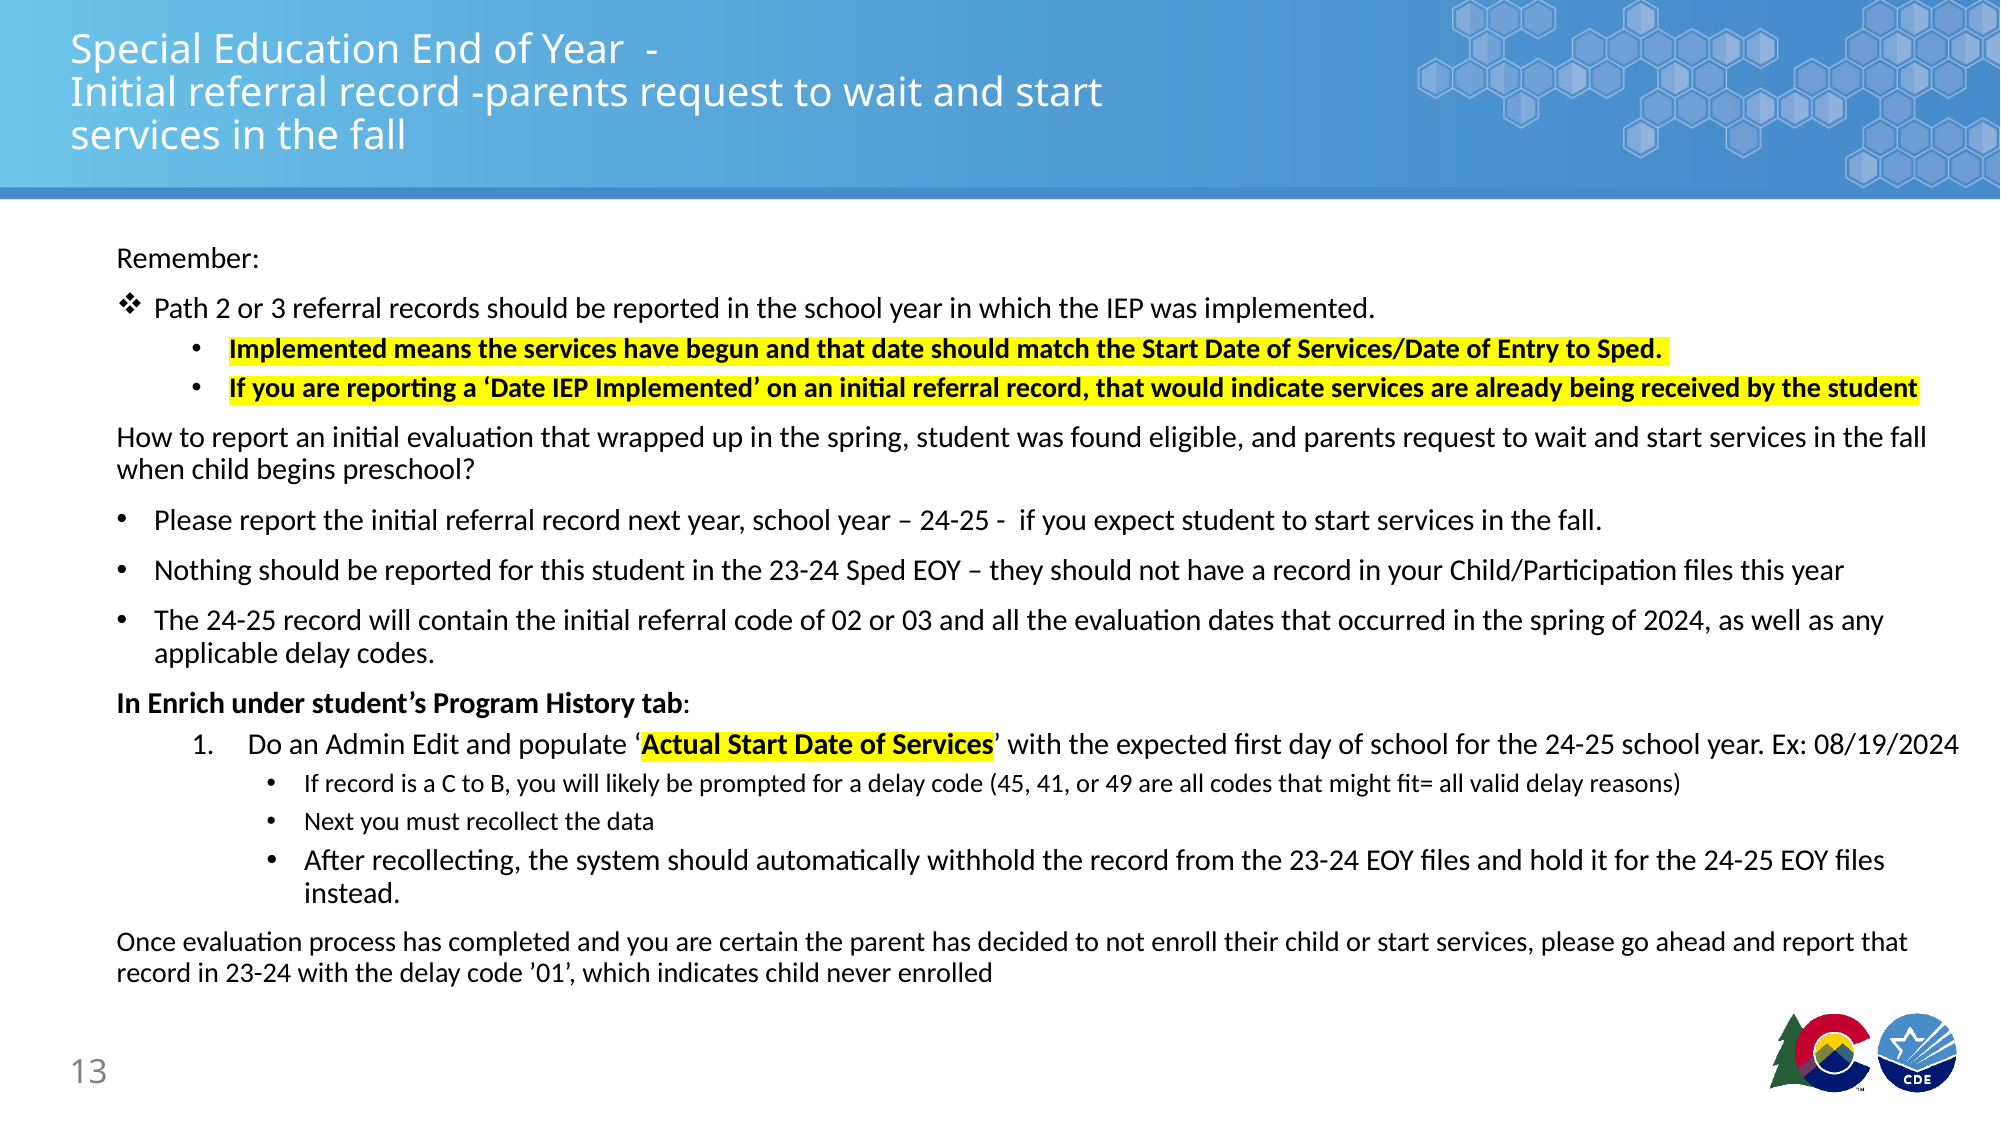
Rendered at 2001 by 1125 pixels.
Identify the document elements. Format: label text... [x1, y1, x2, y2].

picture [1768, 1012, 1957, 1093]
slide_number 13 [54, 1042, 505, 1103]
picture [0, 0, 2000, 200]
list Remember: Path 2 or 3 referral records should be reported in the school year in which the IEP was implemented. Implemented means the services have begun and that date should match the Start Date of Services/Date of Entry to Sped. If you are reporting a ‘Date IEP Implemented’ on an initial referral record, that would indicate services are already being received by the student How to report an initial evaluation that wrapped up in the spring, student was found eligible, and parents request to wait and start services in the fall when child begins preschool? Please report the initial referral record next year, school year – 24-25 - if you expect student to start services in the fall. Nothing should be reported for this student in the 23-24 Sped EOY – they should not have a record in your Child/Participation files this year The 24-25 record will contain the initial referral code of 02 or 03 and all the evaluation dates that occurred in the spring of 2024, as well as any applicable delay codes. In Enrich under student’s Program History tab: Do an Admin Edit and populate ‘Actual Start Date of Services’ with the expected first day of school for the 24-25 school year. Ex: 08/19/2024 If record is a C to B, you will likely be prompted for a delay code (45, 41, or 49 are all codes that might fit= all valid delay reasons) Next you must recollect the data After recollecting, the system should automatically withhold the record from the 23-24 EOY files and hold it for the 24-25 EOY files instead. Once evaluation process has completed and you are certain the parent has decided to not enroll their child or start services, please go ahead and report that record in 23-24 with the delay code ’01’, which indicates child never enrolled [116, 242, 1972, 1004]
title Special Education End of Year - Initial referral record -parents request to wait and start services in the fall [70, 28, 1207, 161]
